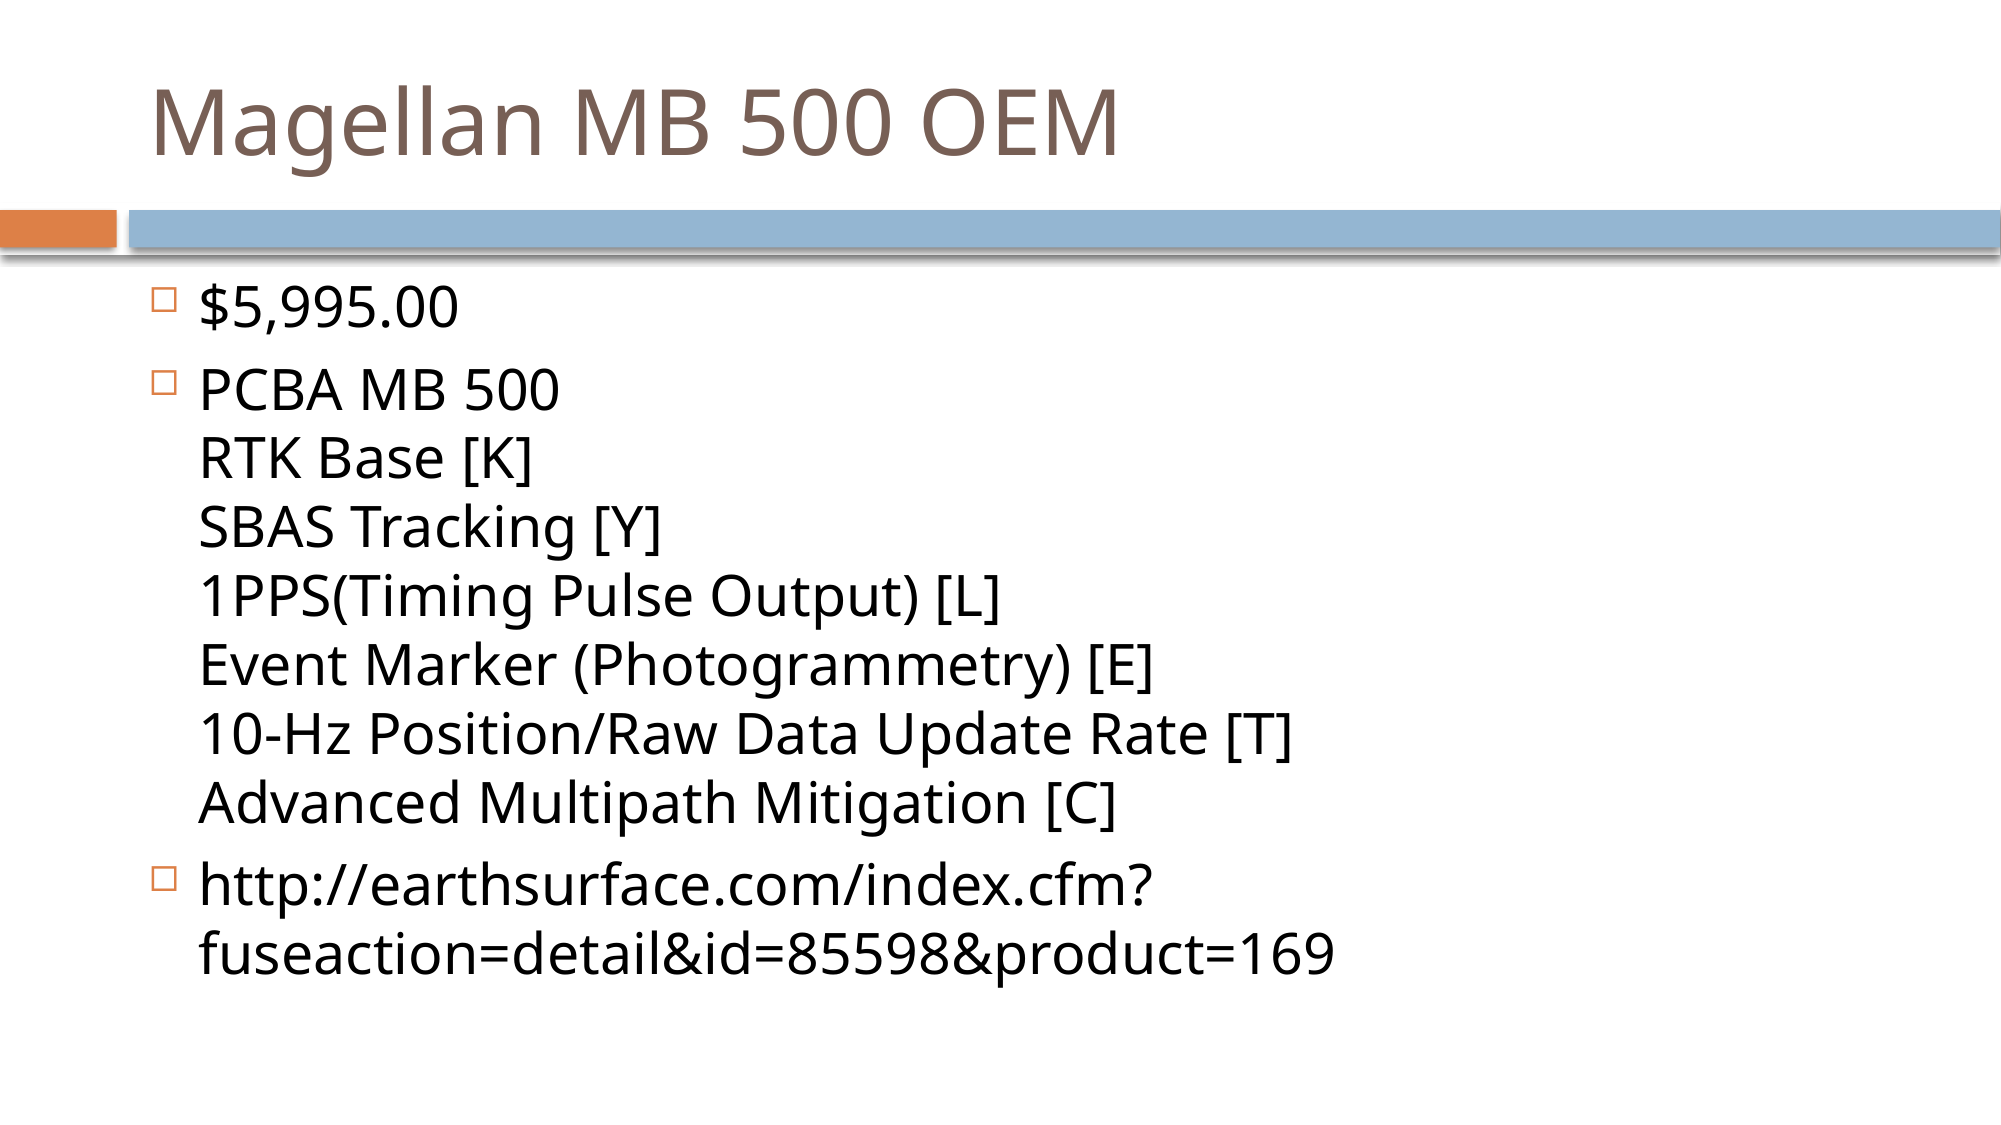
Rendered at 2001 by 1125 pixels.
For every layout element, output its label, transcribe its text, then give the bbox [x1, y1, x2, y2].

title Magellan MB 500 OEM [133, 37, 1918, 200]
list $5,995.00 PCBA MB 500 RTK Base [K] SBAS Tracking [Y] 1PPS(Timing Pulse Output) [L] Event Marker (Photogrammetry) [E] 10-Hz Position/Raw Data Update Rate [T] Advanced Multipath Mitigation [C] http://earthsurface.com/index.cfm?fuseaction=detail&id=85598&product=169 [133, 262, 1918, 1000]
